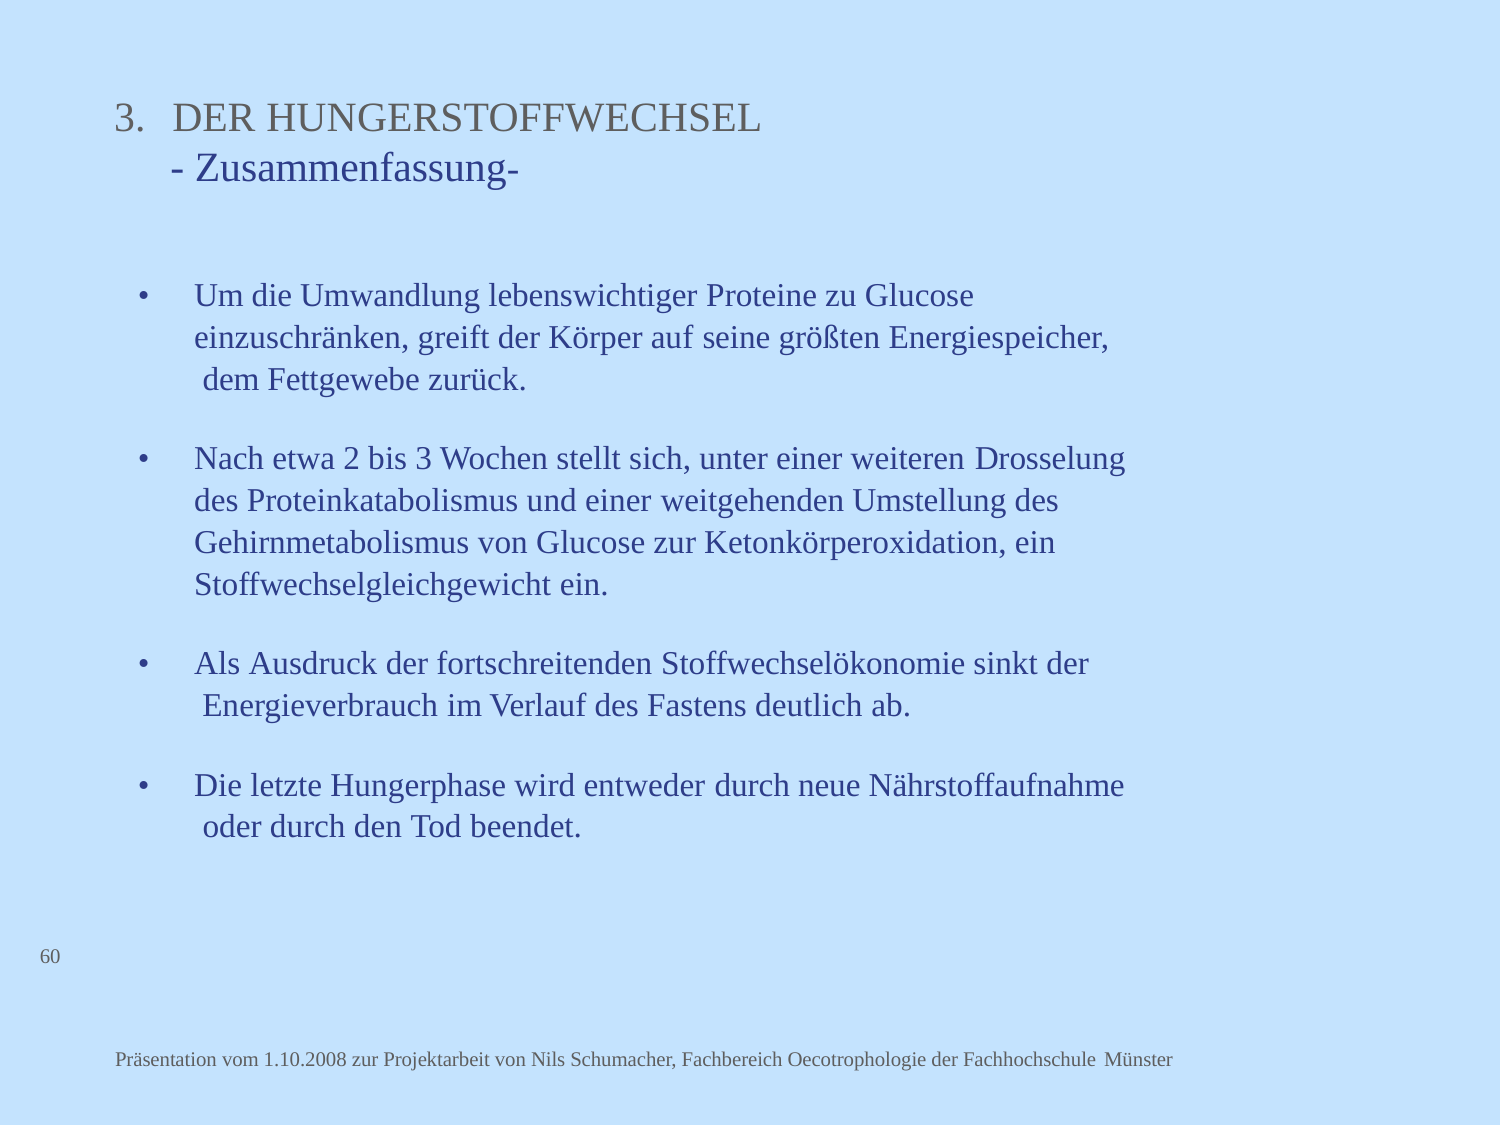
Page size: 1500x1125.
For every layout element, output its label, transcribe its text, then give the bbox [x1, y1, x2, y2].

text_box 60 [37, 940, 63, 968]
title 3. DER HUNGERSTOFFWECHSEL - Zusammenfassung- [112, 87, 764, 278]
text_box • Um die Umwandlung lebenswichtiger Proteine zu Glucose einzuschränken, greift der Körper auf seine größten Energiespeicher, dem Fettgewebe zurück. • Nach etwa 2 bis 3 Wochen stellt sich, unter einer weiteren Drosselung des Proteinkatabolismus und einer weitgehenden Umstellung des Gehirnmetabolismus von Glucose zur Ketonkörperoxidation, ein Stoffwechselgleichgewicht ein. • Als Ausdruck der fortschreitenden Stoffwechselökonomie sinkt der Energieverbrauch im Verlauf des Fastens deutlich ab. • Die letzte Hungerphase wird entweder durch neue Nährstoffaufnahme oder durch den Tod beendet. [135, 269, 1136, 845]
text_box Präsentation vom 1.10.2008 zur Projektarbeit von Nils Schumacher, Fachbereich Oecotrophologie der Fachhochschule Münster [113, 1045, 1183, 1071]
